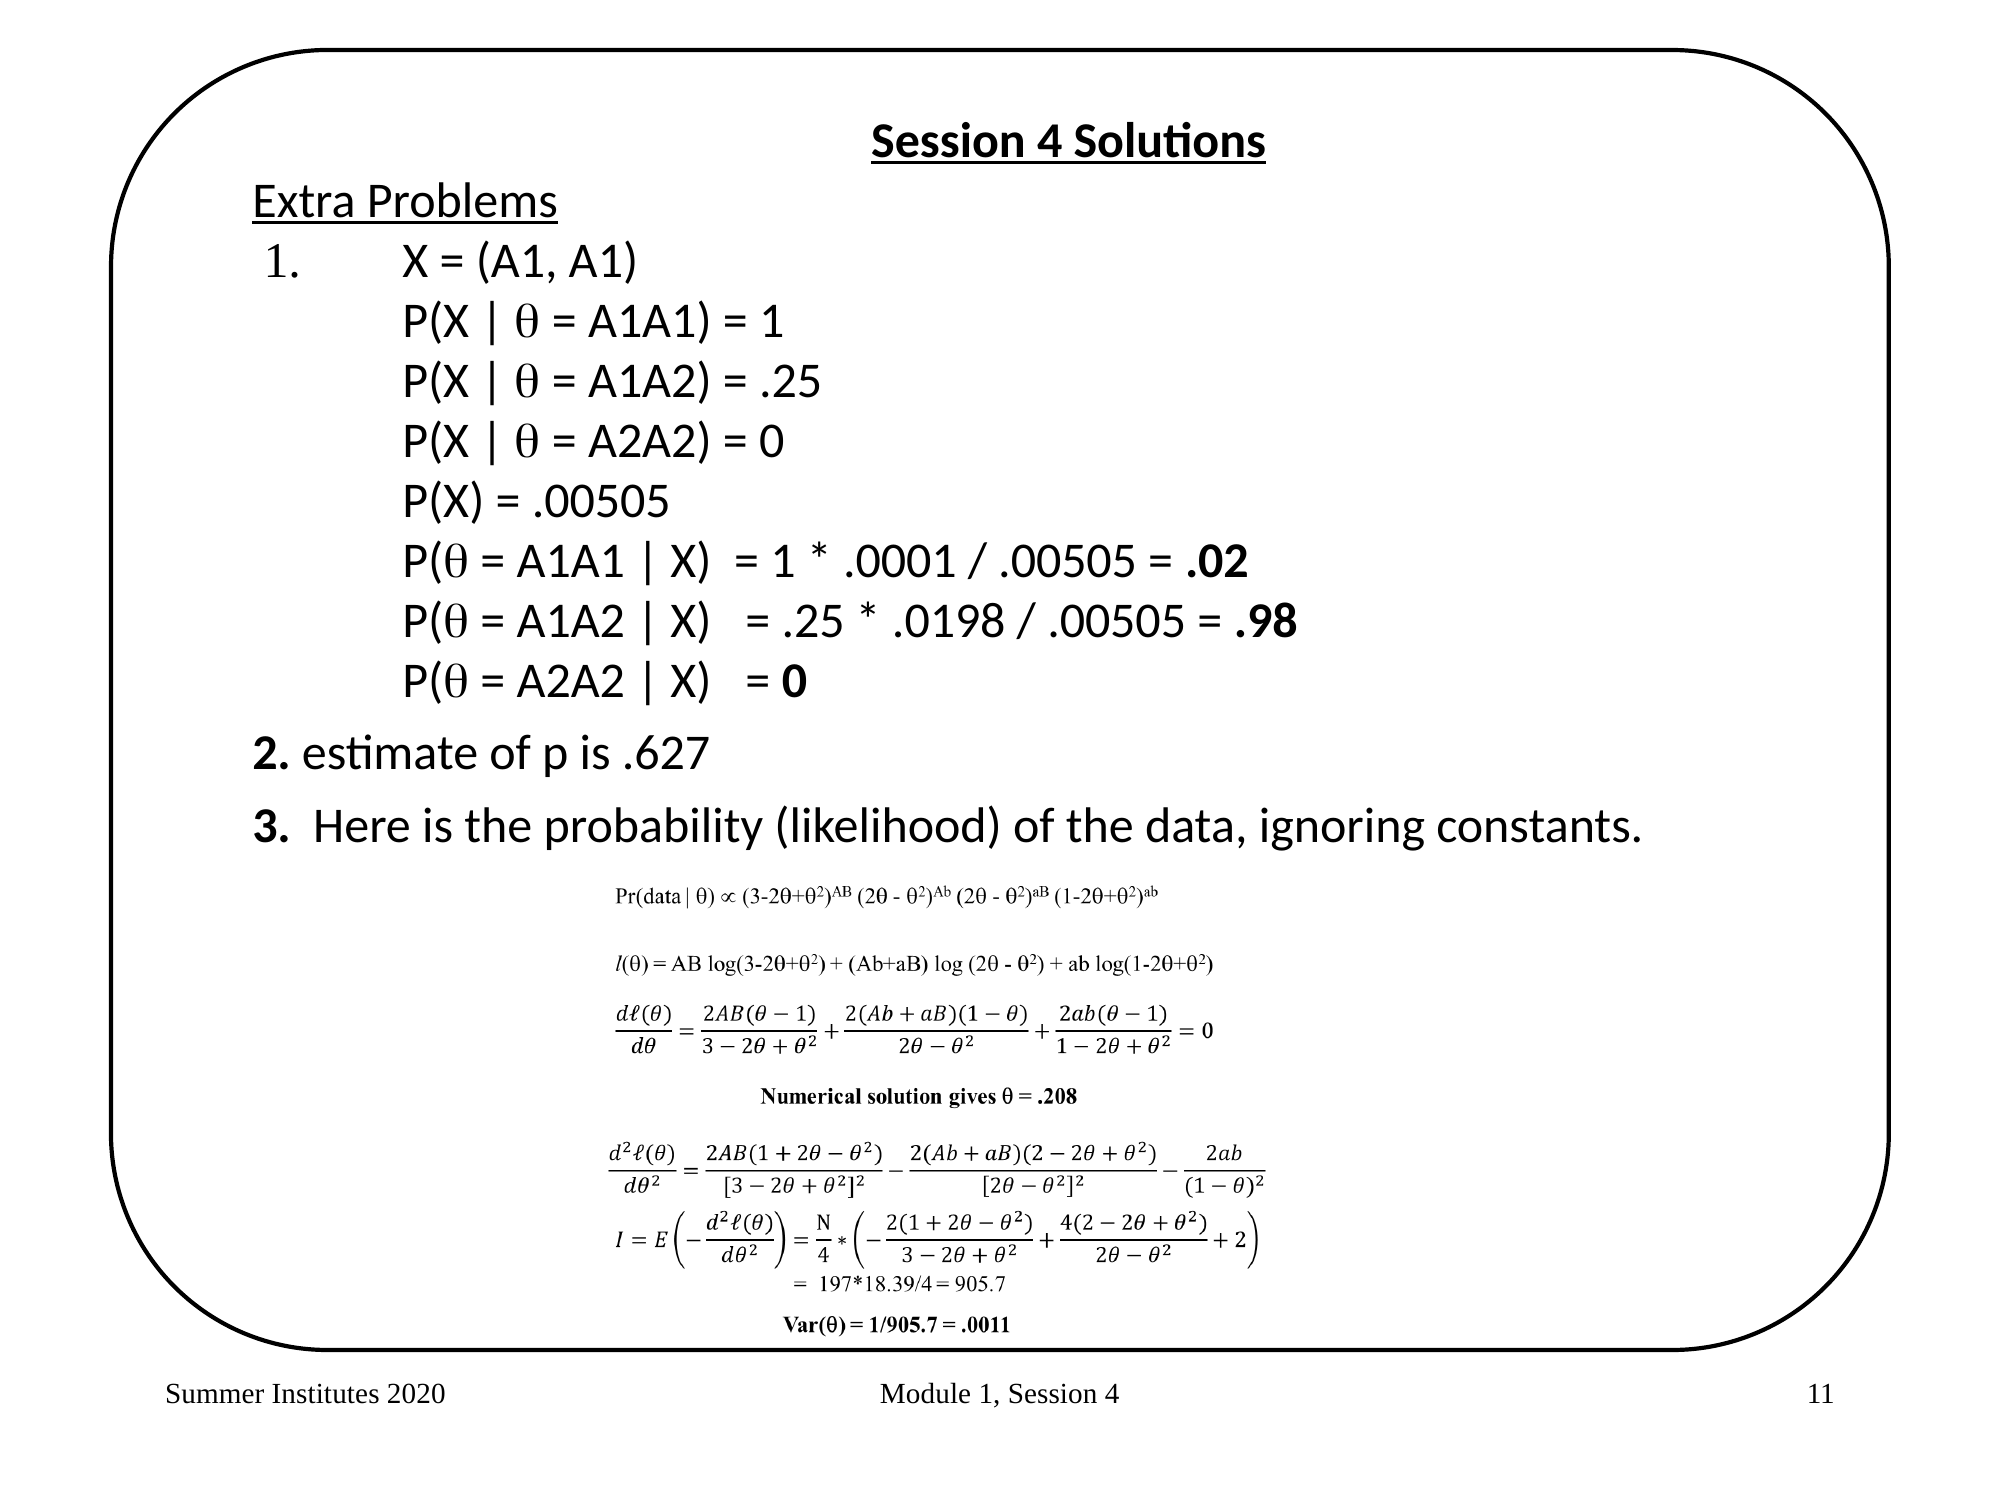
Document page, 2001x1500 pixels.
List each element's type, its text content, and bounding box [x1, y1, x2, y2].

picture [599, 874, 1292, 1351]
footer Module 1, Session 4 [683, 1366, 1317, 1467]
slide_number 11 [1433, 1366, 1850, 1467]
text_box Session 4 Solutions Extra Problems 1. X = (A1, A1) P(X |  = A1A1) = 1 P(X |  = A1A2) = .25 P(X |  = A2A2) = 0 P(X) = .00505 P( = A1A1 | X) = 1 * .0001 / .00505 = .02 P( = A1A2 | X) = .25 * .0198 / .00505 = .98 P( = A2A2 | X) = 0 2. estimate of p is .627 3. Here is the probability (likelihood) of the data, ignoring constants. [237, 99, 1900, 860]
slide_number Summer Institutes 2020 [150, 1366, 567, 1467]
